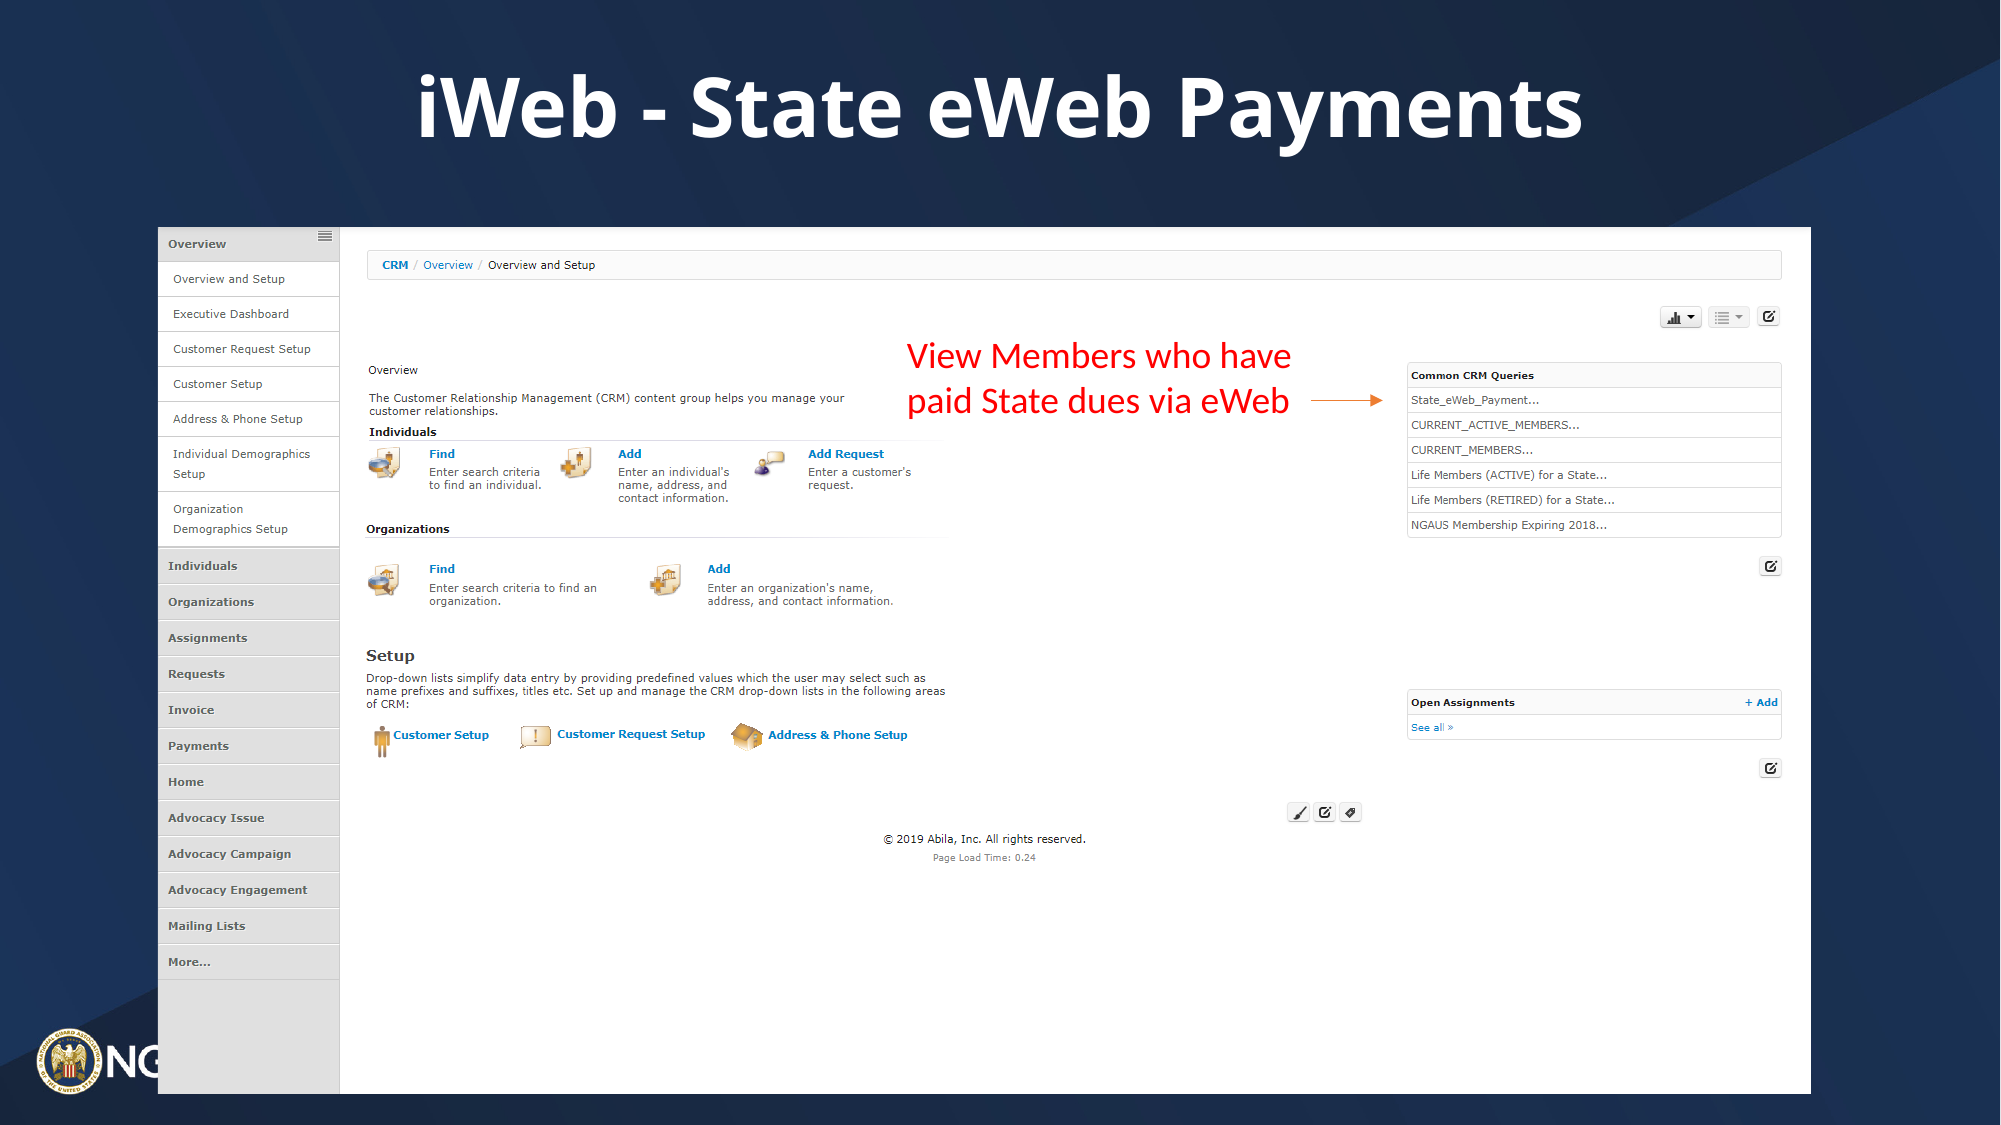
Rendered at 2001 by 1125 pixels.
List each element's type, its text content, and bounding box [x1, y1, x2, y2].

title iWeb - State eWeb Payments [220, 58, 1781, 164]
picture [0, 0, 2001, 1125]
